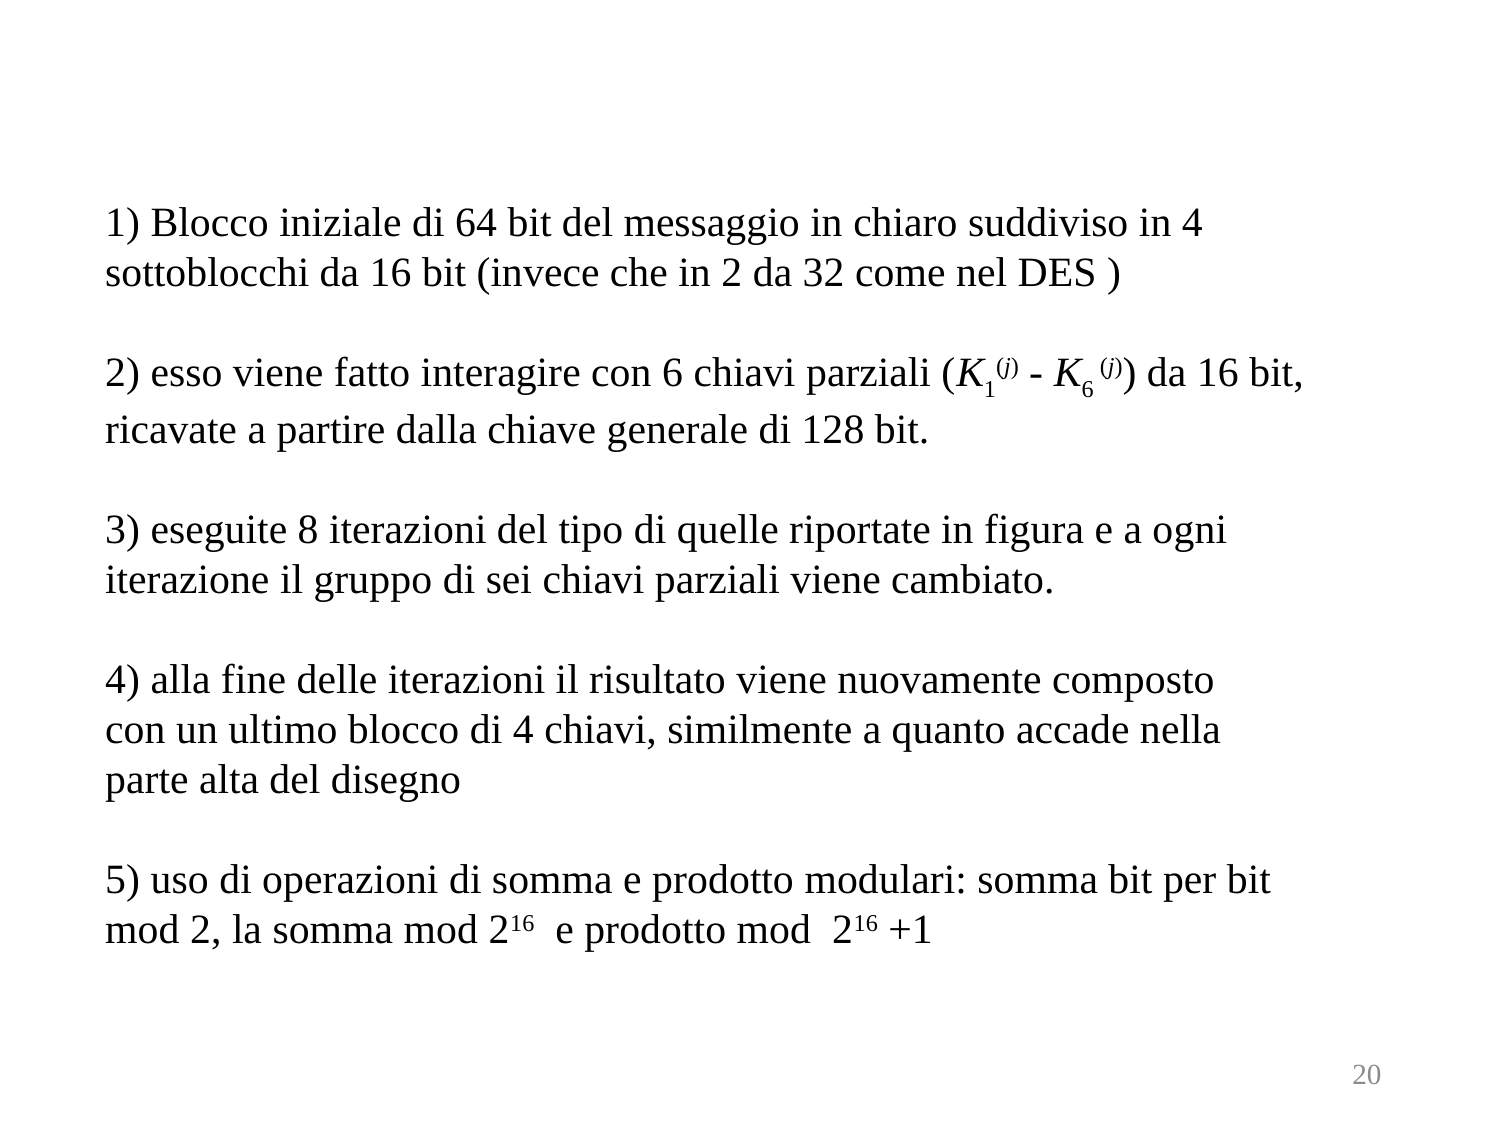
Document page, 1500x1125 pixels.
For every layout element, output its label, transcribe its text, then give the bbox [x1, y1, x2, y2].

text_box 1) Blocco iniziale di 64 bit del messaggio in chiaro suddiviso in 4 sottoblocchi da 16 bit (invece che in 2 da 32 come nel DES ) 2) esso viene fatto interagire con 6 chiavi parziali (K1(j) - K6 (j)) da 16 bit, ricavate a partire dalla chiave generale di 128 bit. 3) eseguite 8 iterazioni del tipo di quelle riportate in figura e a ogni iterazione il gruppo di sei chiavi parziali viene cambiato. 4) alla fine delle iterazioni il risultato viene nuovamente composto con un ultimo blocco di 4 chiavi, similmente a quanto accade nella parte alta del disegno 5) uso di operazioni di somma e prodotto modulari: somma bit per bit mod 2, la somma mod 216 e prodotto mod 216 +1 [90, 187, 1480, 960]
slide_number 20 [1059, 1042, 1397, 1103]
